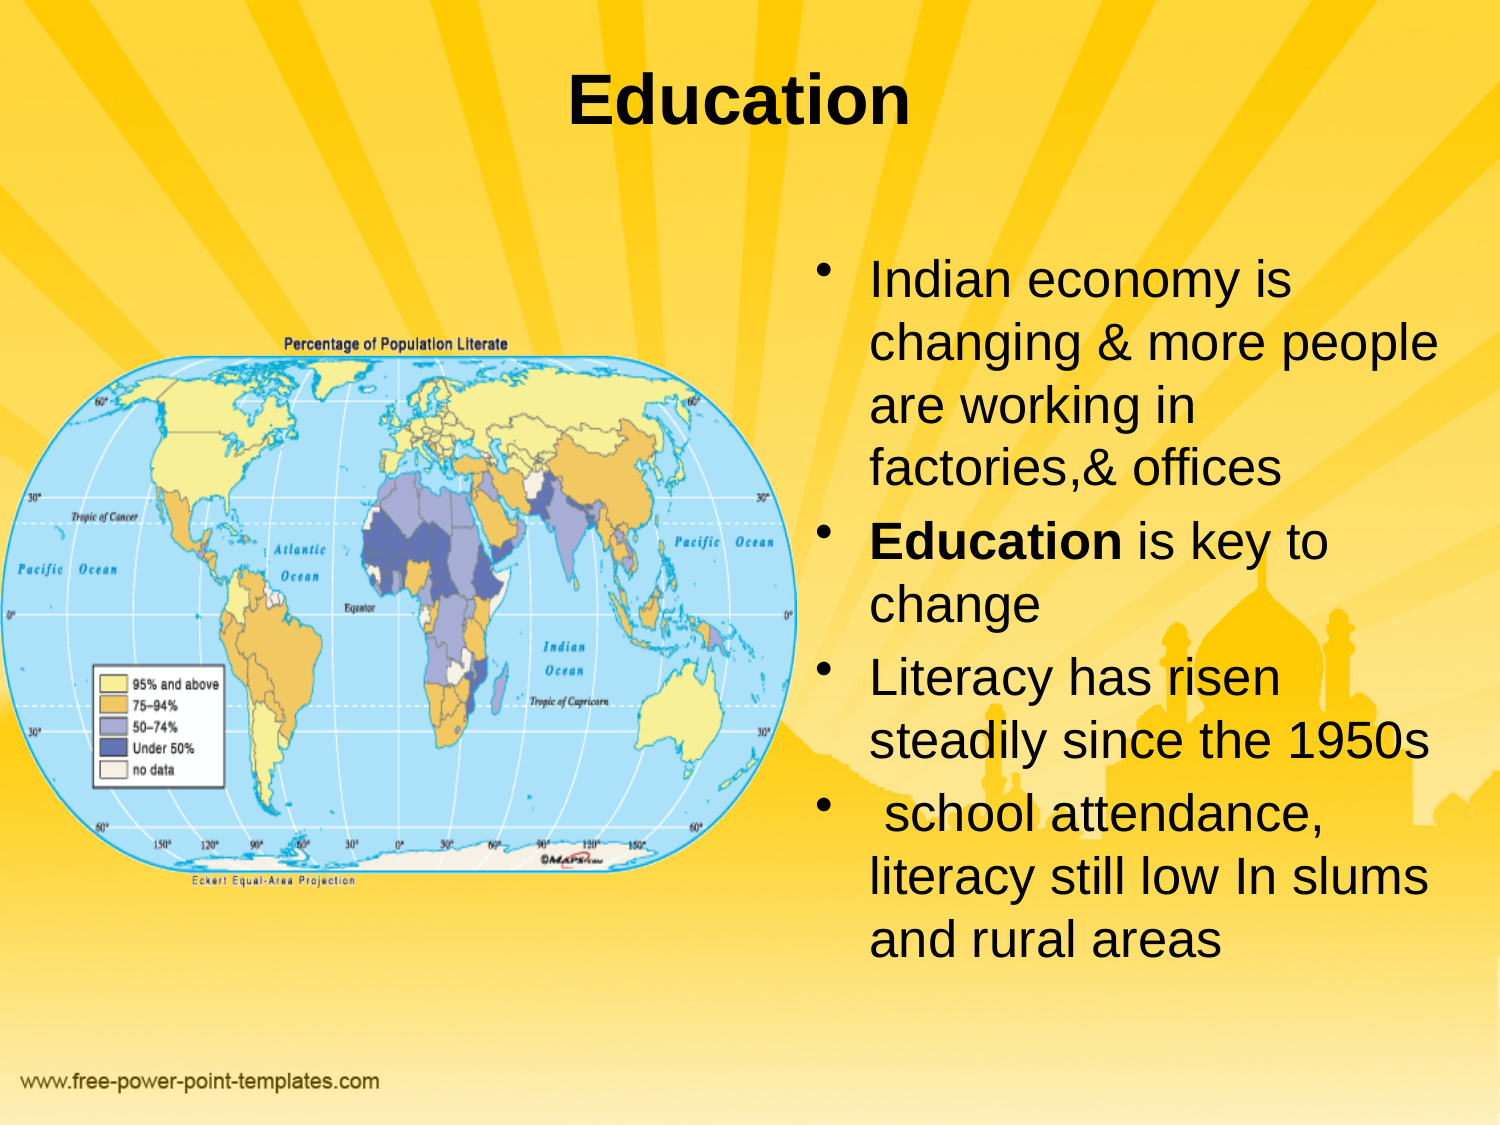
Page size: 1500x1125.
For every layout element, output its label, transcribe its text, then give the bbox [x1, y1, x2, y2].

list Indian economy is changing & more people are working in factories,& offices Education is key to change Literacy has risen steadily since the 1950s school attendance, literacy still low In slums and rural areas [799, 237, 1463, 981]
picture [0, 0, 1500, 1125]
title Education [74, 44, 1426, 233]
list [0, 337, 798, 888]
